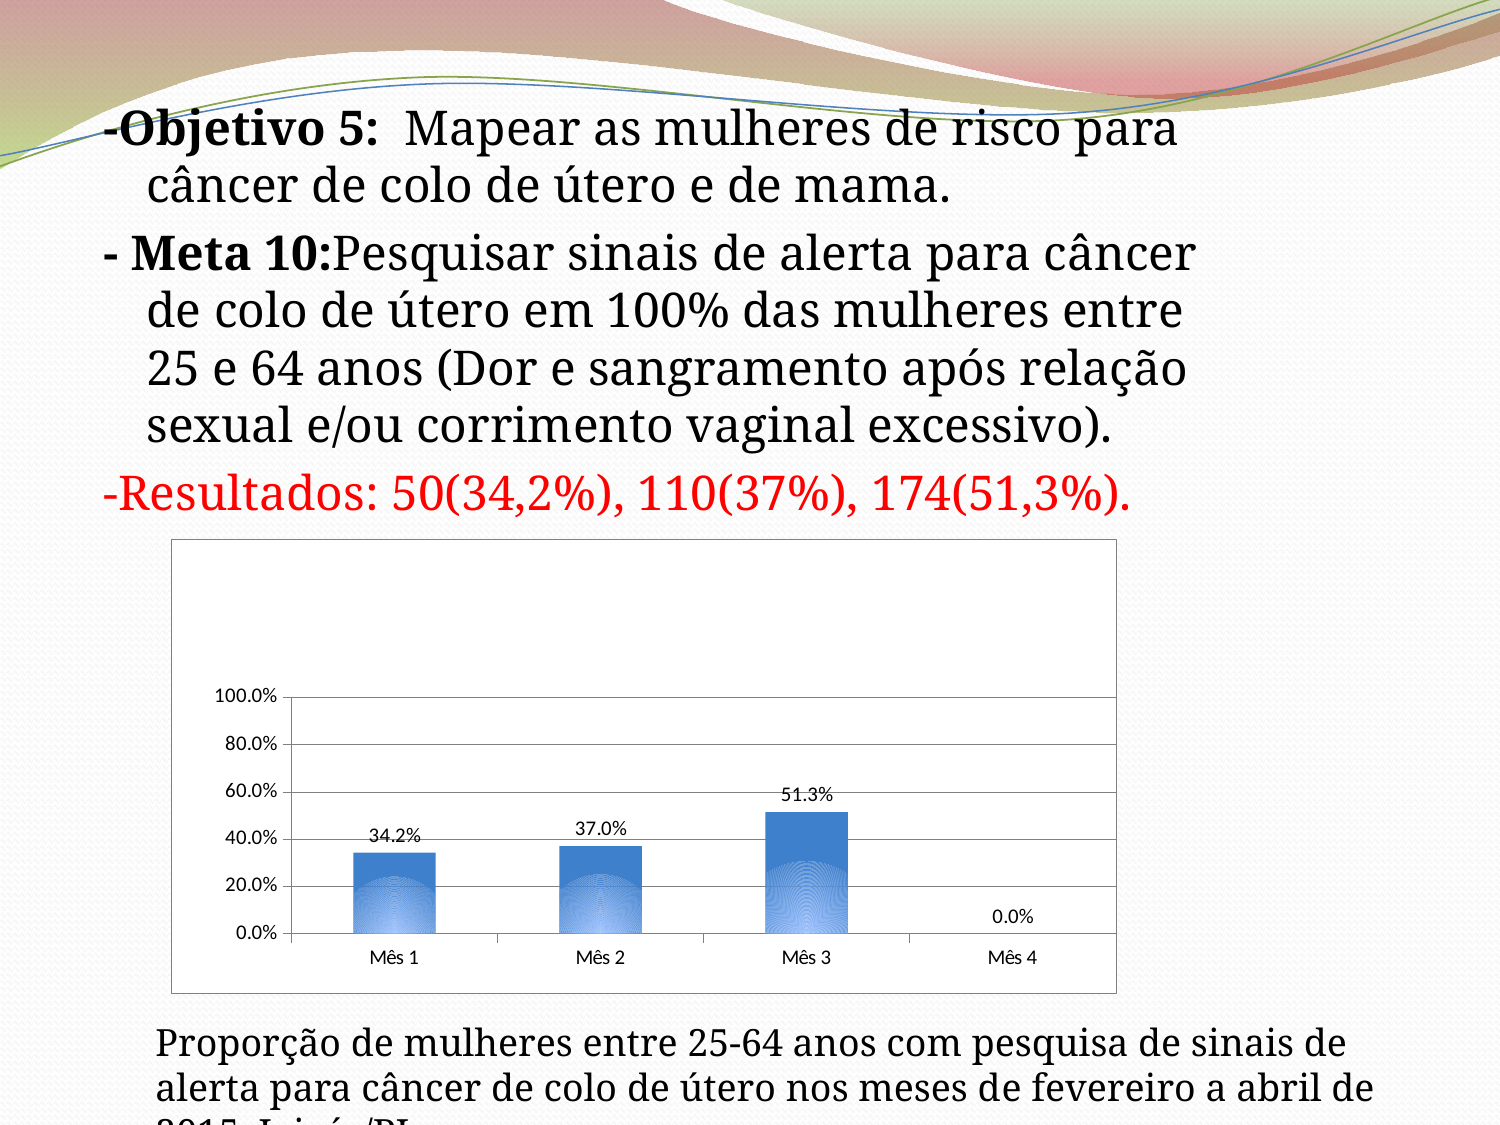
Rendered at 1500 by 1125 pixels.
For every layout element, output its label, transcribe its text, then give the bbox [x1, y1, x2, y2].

chart [170, 538, 1117, 994]
list -Objetivo 5: Mapear as mulheres de risco para câncer de colo de útero e de mama. - Meta 10:Pesquisar sinais de alerta para câncer de colo de útero em 100% das mulheres entre 25 e 64 anos (Dor e sangramento após relação sexual e/ou corrimento vaginal excessivo). -Resultados: 50(34,2%), 110(37%), 174(51,3%). [88, 90, 1244, 571]
text_box Proporção de mulheres entre 25-64 anos com pesquisa de sinais de alerta para câncer de colo de útero nos meses de fevereiro a abril de 2015, Jaicós/PI. [140, 1011, 1412, 1125]
